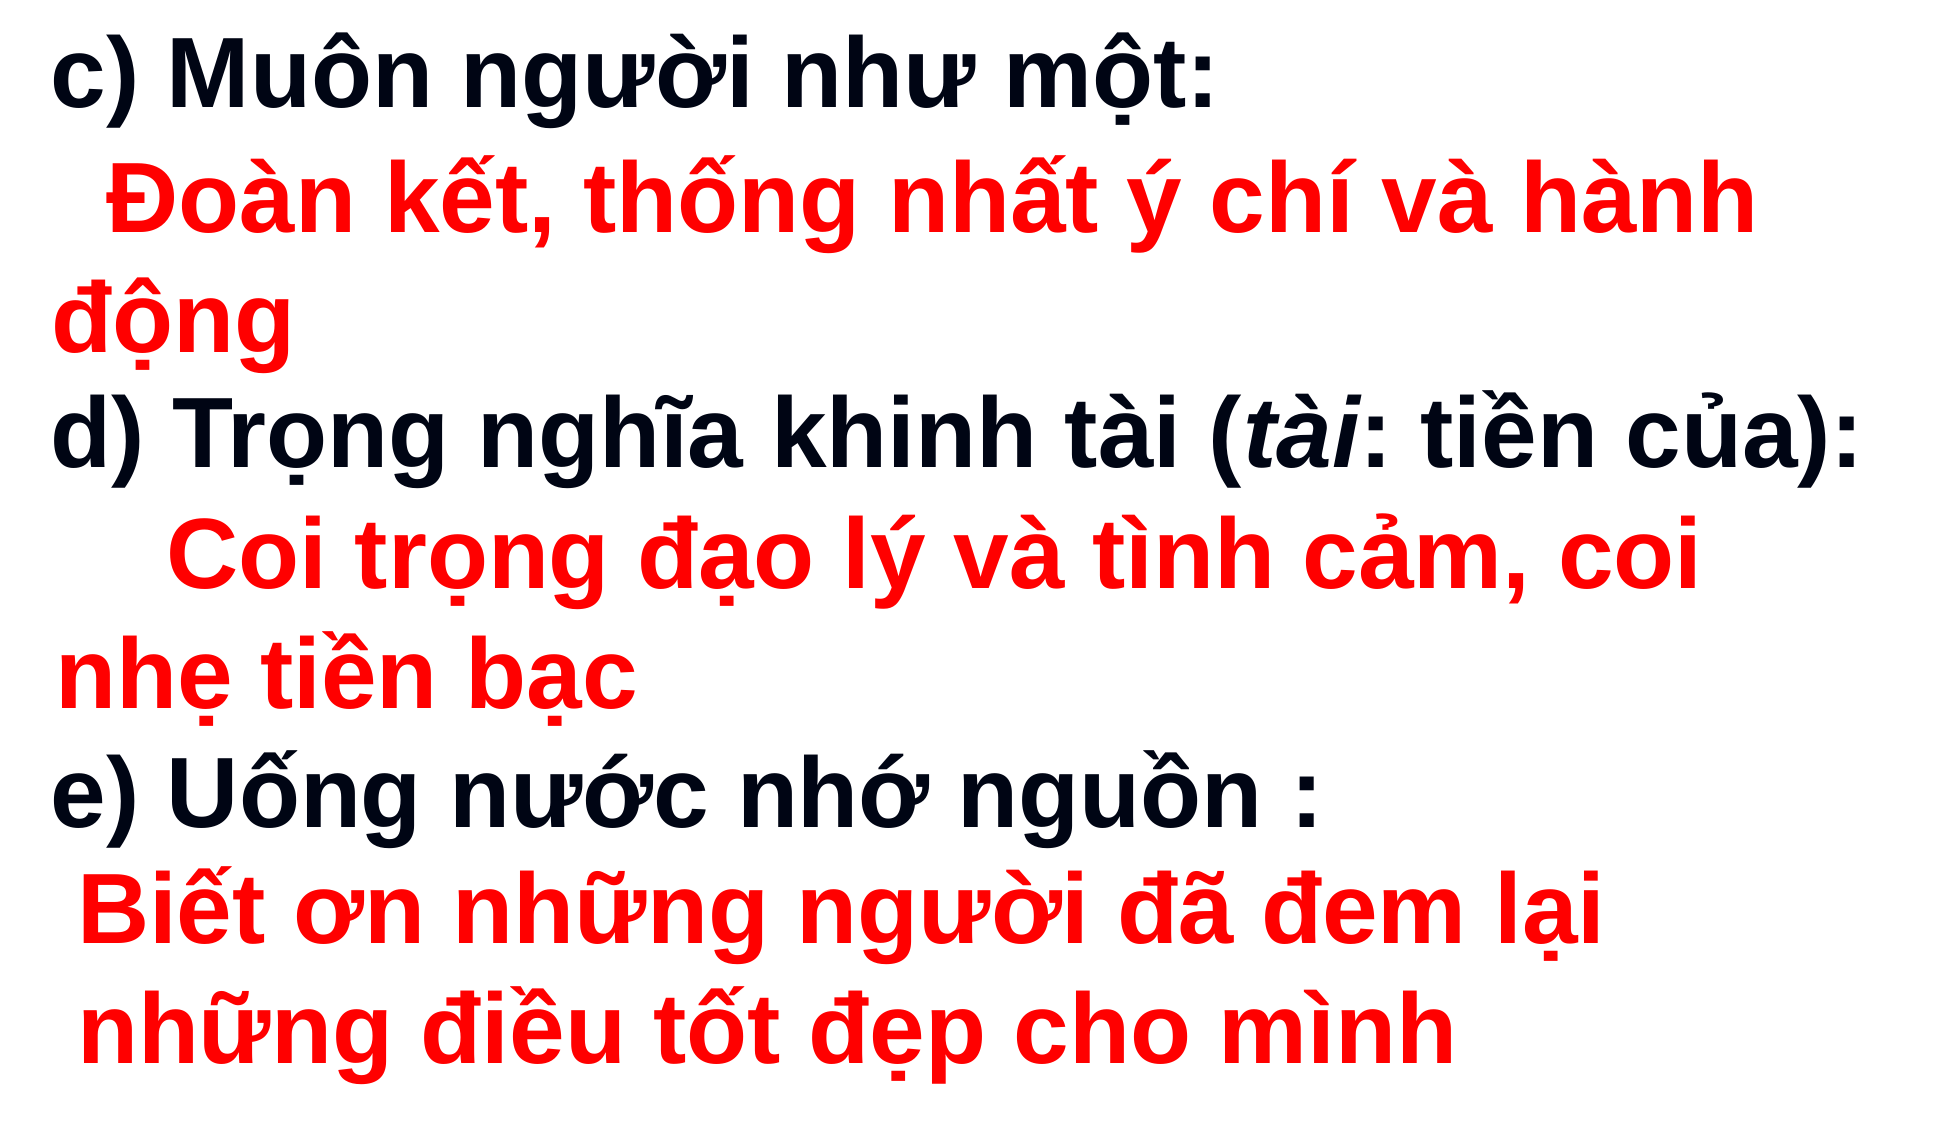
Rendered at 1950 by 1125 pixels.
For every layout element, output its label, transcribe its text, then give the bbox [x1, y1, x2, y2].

text_box Đoàn kết, thống nhất ý chí và hành động [36, 125, 1920, 380]
text_box Coi trọng đạo lý và tình cảm, coi nhẹ tiền bạc [40, 481, 1825, 736]
text_box Biết ơn những người đã đem lại những điều tốt đẹp cho mình [62, 836, 1864, 1092]
text_box c) Muôn người như một: d) Trọng nghĩa khinh tài (tài: tiền của): e) Uống nước nhớ nguồn : [35, 0, 1891, 855]
